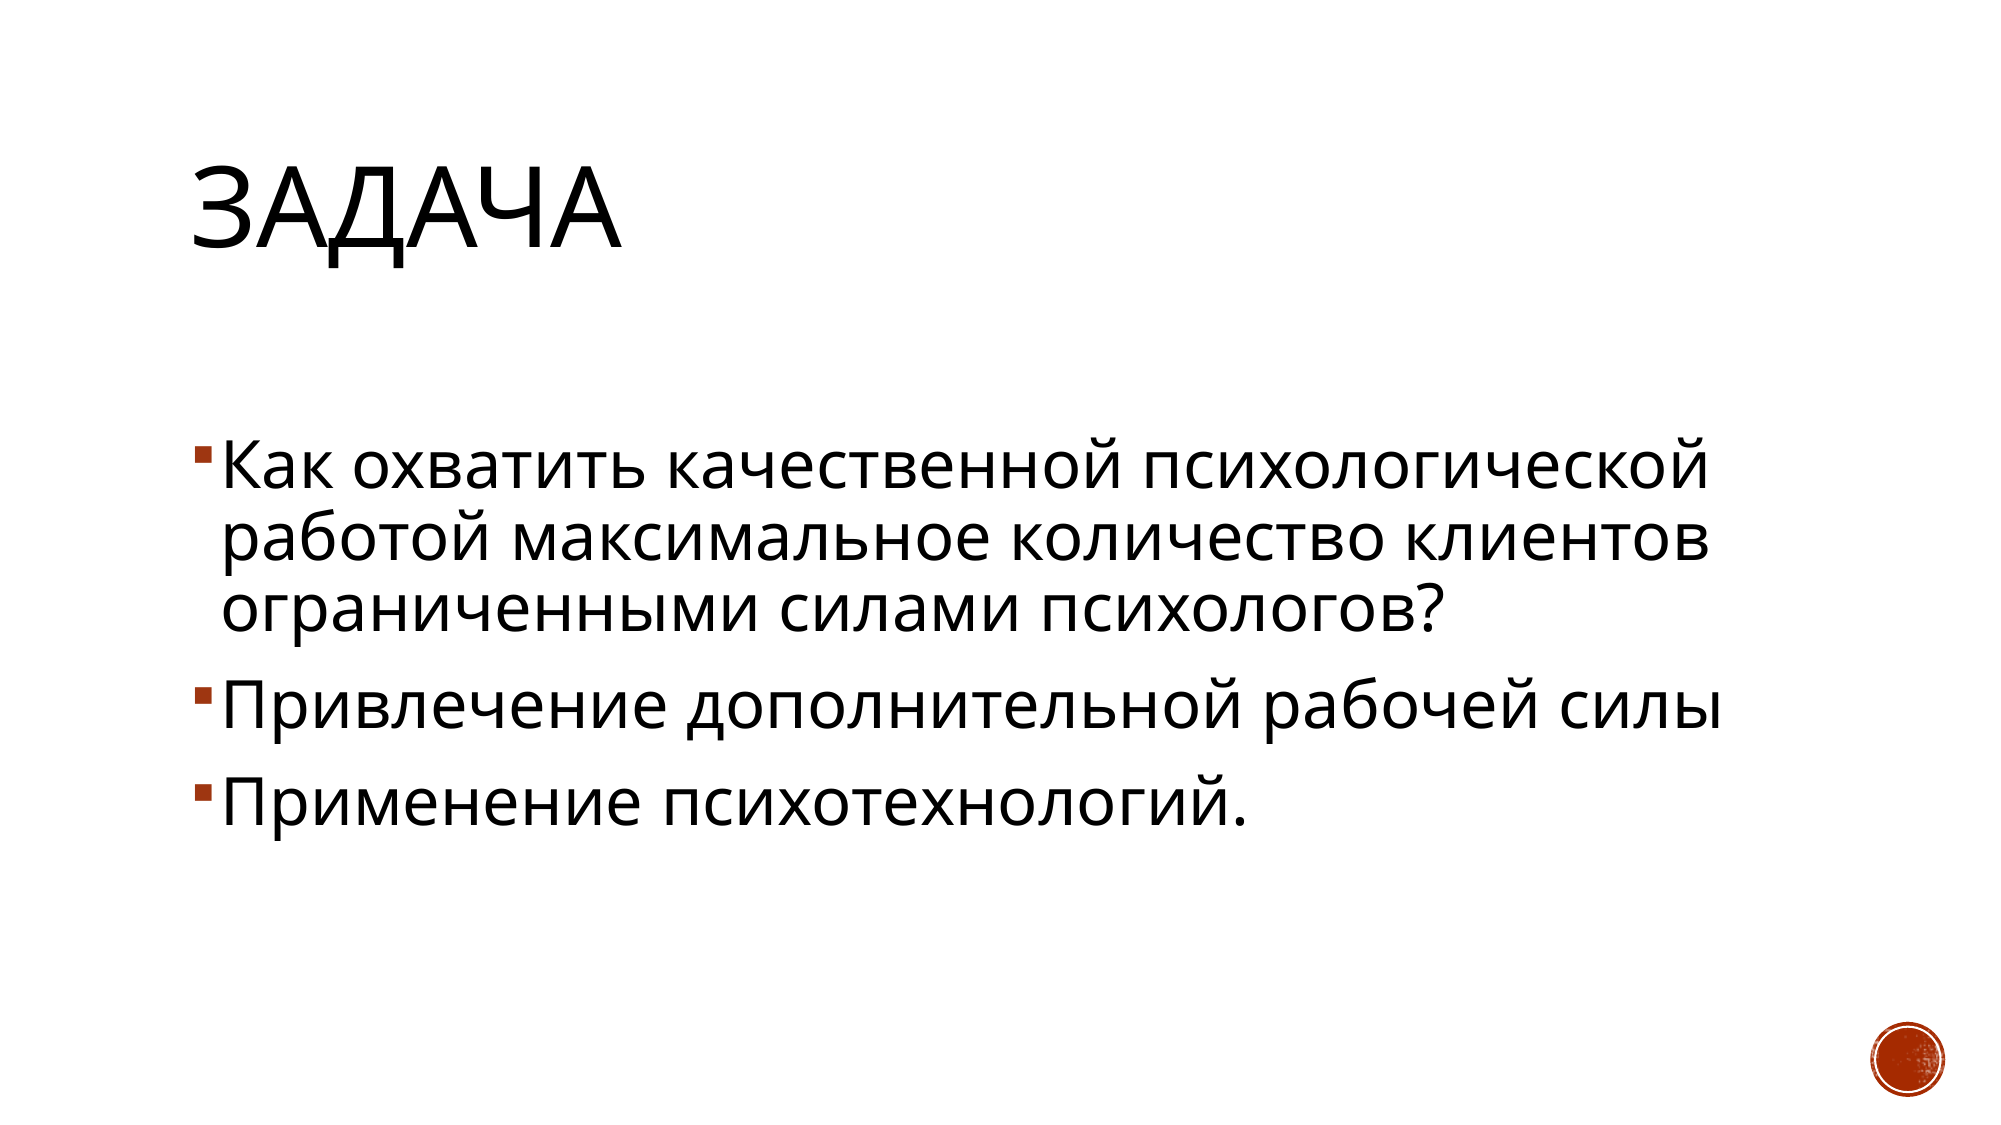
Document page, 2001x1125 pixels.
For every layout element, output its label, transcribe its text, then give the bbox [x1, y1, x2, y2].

title Задача [175, 79, 1826, 344]
list Как охватить качественной психологической работой максимальное количество клиентов ограниченными силами психологов? Привлечение дополнительной рабочей силы Применение психотехнологий. [175, 348, 1826, 1013]
